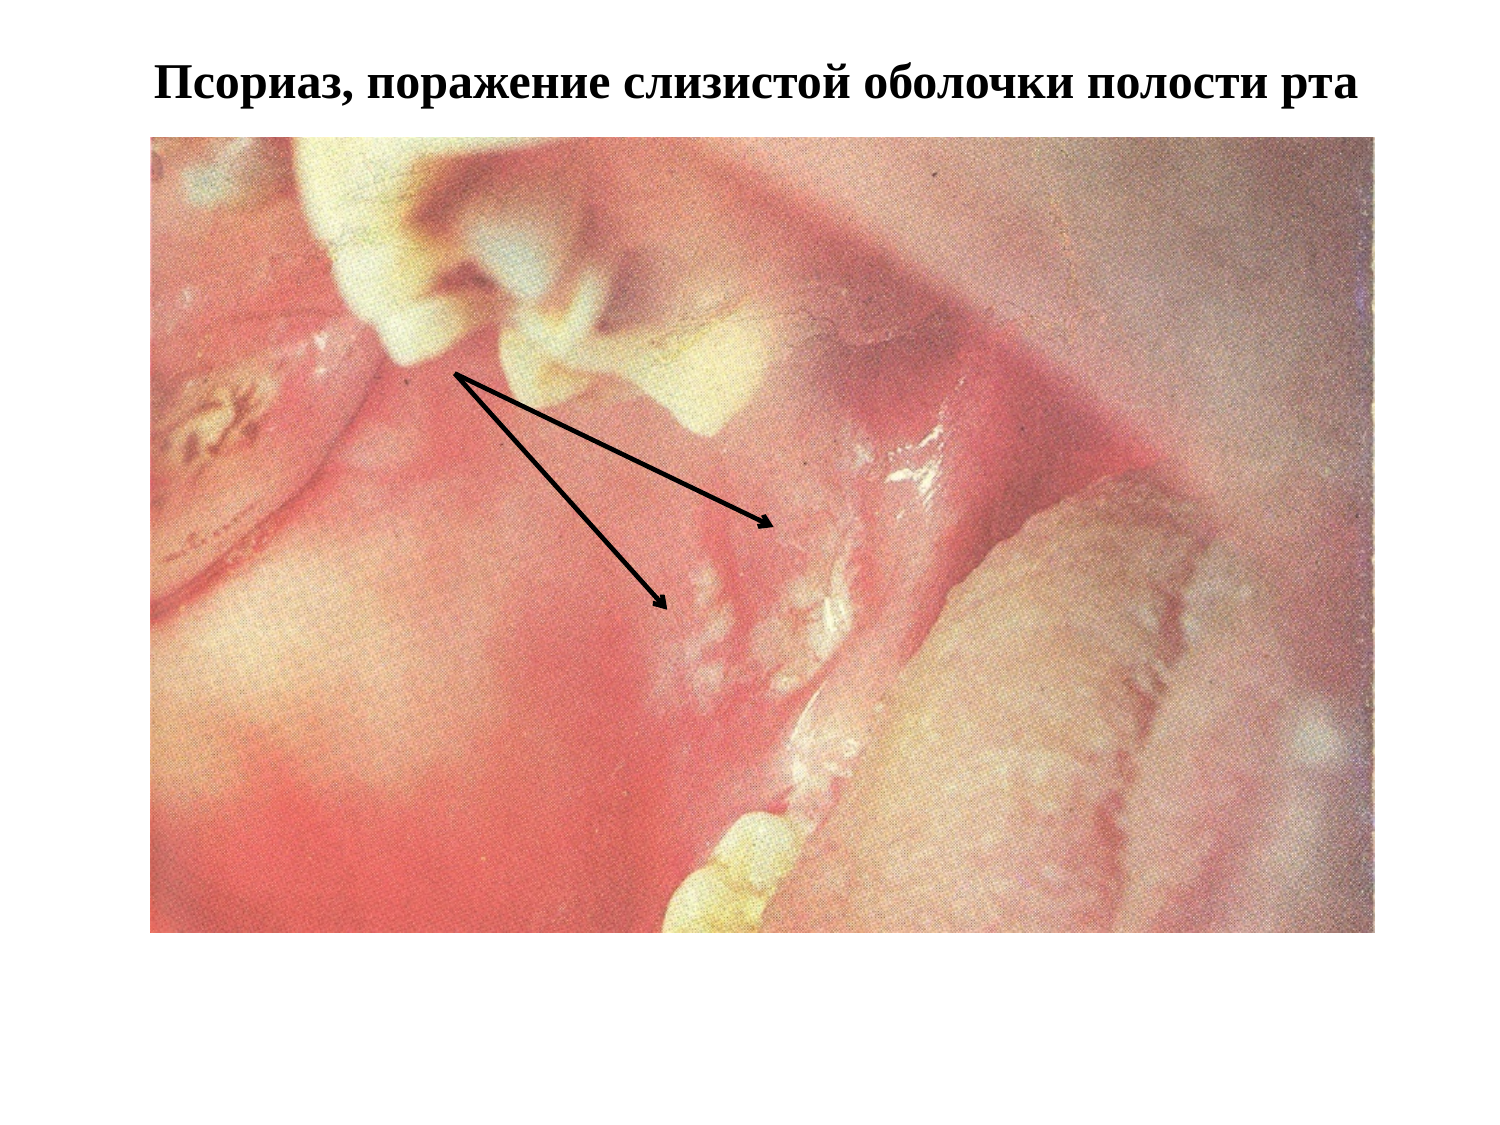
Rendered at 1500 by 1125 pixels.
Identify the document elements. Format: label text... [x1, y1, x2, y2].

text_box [454, 373, 668, 610]
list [149, 137, 1376, 933]
title Псориаз, поражение слизистой оболочки полости рта [125, 45, 1388, 125]
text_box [668, 373, 774, 528]
